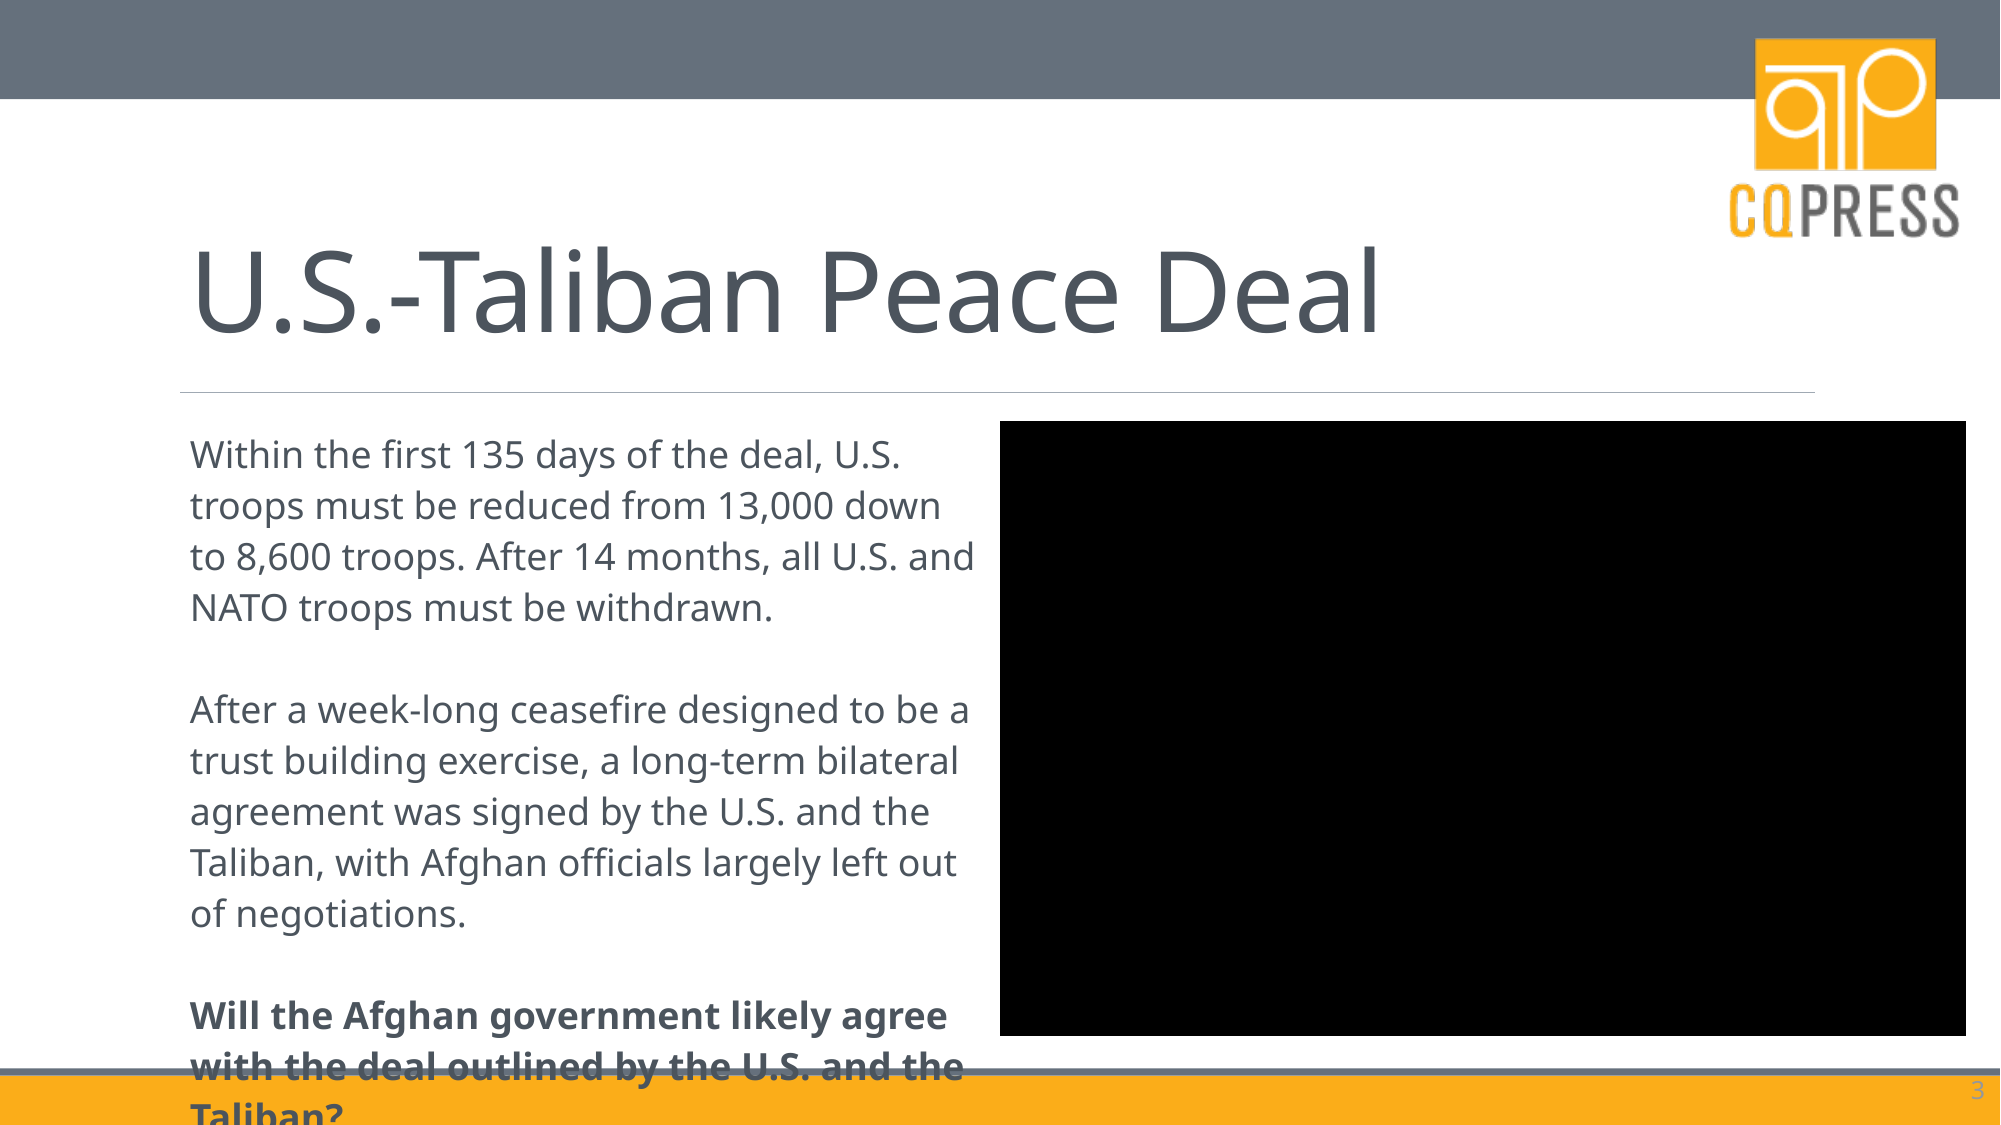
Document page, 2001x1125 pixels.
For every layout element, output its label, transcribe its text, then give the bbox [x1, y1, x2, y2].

picture [1722, 31, 1966, 110]
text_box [999, 420, 1967, 1037]
title U.S.-Taliban Peace Deal [174, 110, 1966, 364]
table_header Within the first 135 days of the deal, U.S. troops must be reduced from 13,000 down to 8,600 troops. After 14 months, all U.S. and NATO troops must be withdrawn. After a week-long ceasefire designed to be a trust building exercise, a long-term bilateral agreement was signed by the U.S. and the Taliban, with Afghan officials largely left out of negotiations. Will the Afghan government likely agree with the deal outlined by the U.S. and the Taliban? [175, 421, 1000, 1125]
table_header [1000, 1044, 1825, 1125]
slide_number 3 [1825, 1061, 2000, 1122]
